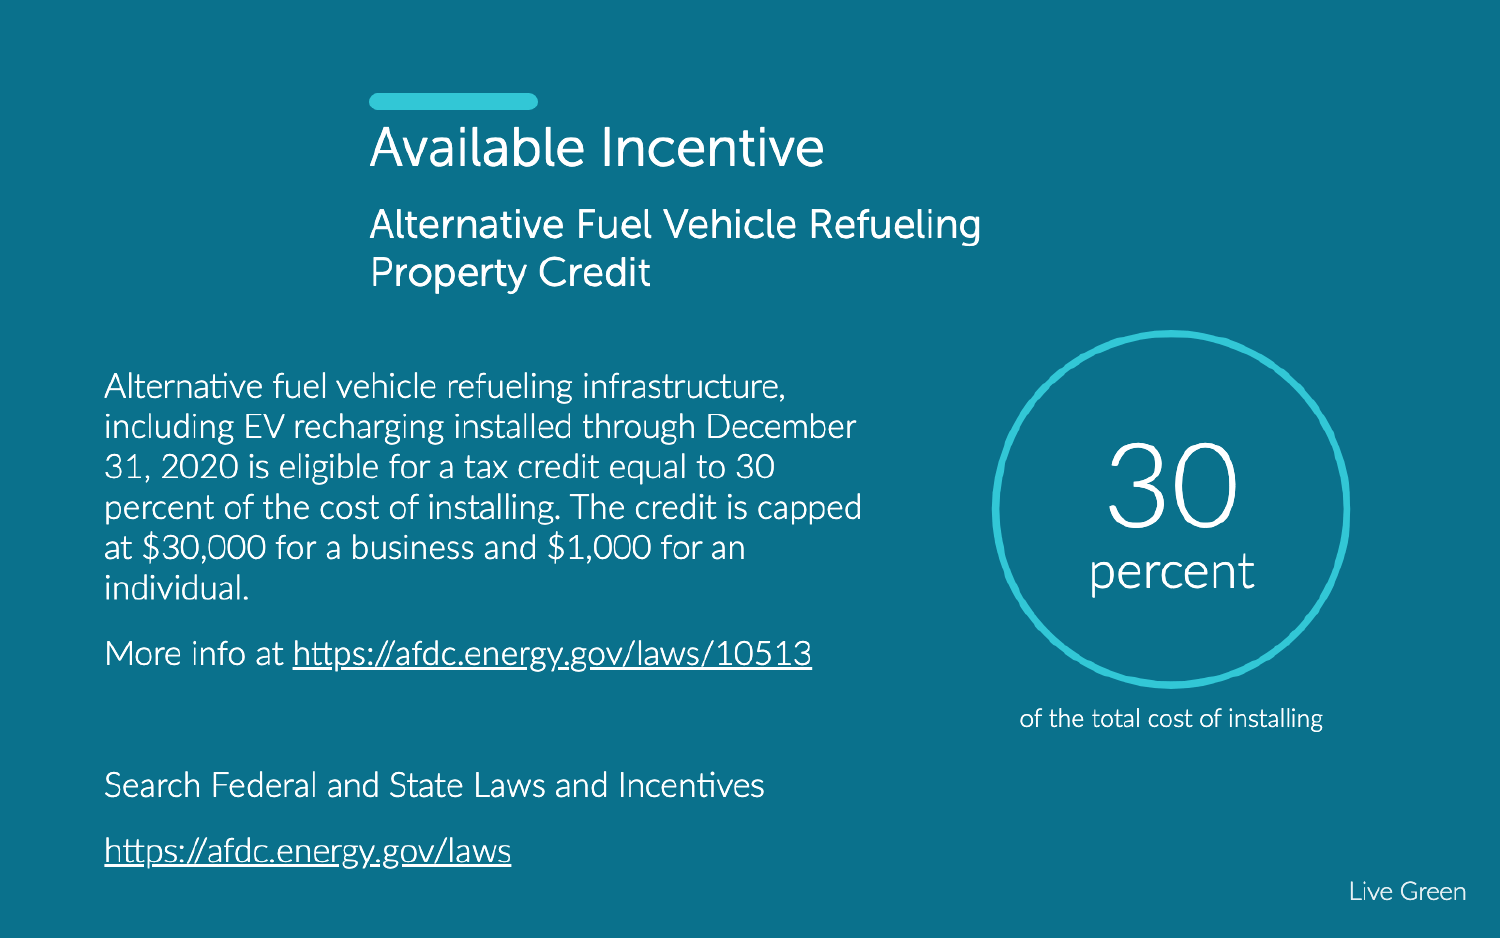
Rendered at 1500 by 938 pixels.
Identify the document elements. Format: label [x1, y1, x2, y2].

picture [546, 465, 559, 476]
picture [600, 217, 616, 238]
picture [799, 421, 806, 437]
picture [431, 545, 444, 557]
picture [371, 127, 401, 165]
picture [556, 427, 560, 437]
picture [495, 780, 503, 796]
picture [561, 780, 569, 796]
picture [183, 584, 187, 599]
picture [610, 506, 623, 516]
picture [544, 217, 562, 238]
picture [333, 846, 337, 861]
picture [411, 774, 415, 797]
picture [611, 465, 624, 475]
picture [713, 210, 730, 237]
picture [397, 265, 406, 285]
picture [485, 502, 493, 518]
picture [503, 652, 516, 660]
picture [429, 641, 437, 664]
picture [175, 426, 179, 437]
picture [666, 375, 670, 398]
picture [554, 532, 560, 540]
picture [306, 425, 319, 437]
picture [484, 138, 506, 166]
picture [552, 551, 559, 559]
picture [166, 652, 179, 664]
picture [398, 210, 403, 238]
picture [281, 465, 294, 475]
picture [267, 784, 280, 791]
picture [515, 127, 539, 166]
picture [144, 502, 148, 518]
picture [300, 648, 308, 664]
picture [398, 383, 403, 397]
picture [829, 425, 843, 433]
picture [473, 127, 480, 166]
picture [233, 460, 237, 476]
picture [406, 212, 417, 238]
picture [354, 651, 364, 661]
picture [585, 265, 602, 286]
picture [992, 331, 1350, 688]
picture [558, 138, 583, 166]
picture [270, 429, 277, 437]
picture [421, 384, 435, 390]
picture [105, 384, 122, 397]
picture [681, 507, 685, 518]
picture [458, 217, 476, 237]
picture [662, 784, 676, 789]
picture [509, 265, 526, 293]
picture [679, 138, 704, 166]
picture [649, 138, 674, 166]
picture [459, 265, 477, 286]
picture [570, 495, 588, 518]
picture [240, 649, 244, 660]
picture [753, 381, 757, 397]
picture [663, 505, 677, 511]
picture [533, 656, 541, 663]
picture [724, 375, 728, 398]
picture [711, 138, 734, 165]
picture [164, 466, 174, 477]
picture [145, 538, 154, 554]
picture [564, 462, 568, 476]
picture [895, 217, 913, 238]
picture [722, 415, 729, 432]
picture [107, 502, 111, 524]
picture [418, 542, 425, 558]
picture [480, 217, 496, 238]
picture [664, 210, 687, 237]
picture [961, 217, 979, 245]
picture [345, 421, 353, 437]
picture [720, 462, 724, 473]
picture [315, 849, 328, 853]
picture [125, 642, 131, 664]
picture [580, 210, 594, 237]
picture [797, 502, 806, 518]
picture [438, 775, 442, 797]
picture [770, 138, 794, 165]
picture [125, 503, 138, 515]
picture [558, 392, 568, 402]
picture [466, 652, 479, 664]
picture [412, 846, 416, 857]
picture [546, 127, 554, 166]
picture [336, 648, 340, 671]
picture [573, 657, 583, 663]
picture [116, 653, 124, 660]
picture [501, 212, 511, 238]
picture [595, 538, 599, 557]
picture [305, 384, 318, 396]
picture [444, 217, 453, 237]
picture [136, 650, 141, 664]
picture [354, 535, 358, 558]
picture [424, 649, 428, 660]
picture [370, 94, 537, 109]
picture [247, 415, 258, 437]
picture [220, 461, 224, 476]
picture [278, 849, 292, 855]
picture [812, 210, 831, 237]
picture [768, 210, 774, 238]
picture [759, 642, 769, 646]
picture [460, 384, 473, 396]
picture [364, 785, 368, 796]
picture [690, 655, 698, 661]
picture [709, 496, 713, 519]
picture [722, 642, 726, 664]
picture [341, 389, 346, 397]
picture [571, 265, 581, 285]
picture [482, 260, 506, 286]
picture [586, 415, 590, 438]
picture [690, 217, 707, 238]
picture [589, 650, 594, 664]
picture [373, 772, 377, 796]
picture [836, 217, 854, 238]
picture [938, 217, 956, 237]
picture [605, 127, 609, 165]
picture [374, 258, 391, 285]
picture [192, 575, 196, 599]
picture [436, 265, 454, 293]
picture [686, 421, 693, 437]
picture [410, 265, 431, 286]
picture [524, 217, 540, 237]
picture [534, 783, 544, 793]
picture [623, 381, 627, 397]
picture [645, 210, 651, 238]
picture [288, 543, 292, 555]
picture [540, 257, 565, 286]
picture [472, 496, 476, 519]
picture [110, 542, 118, 558]
picture [285, 780, 289, 796]
picture [214, 773, 228, 796]
picture [684, 549, 689, 558]
picture [551, 543, 563, 554]
picture [404, 138, 427, 165]
picture [193, 502, 200, 518]
picture [752, 783, 763, 793]
picture [138, 375, 142, 398]
picture [324, 422, 328, 436]
picture [321, 504, 326, 518]
picture [607, 258, 625, 286]
picture [735, 505, 746, 515]
picture [364, 856, 369, 865]
picture [448, 783, 462, 789]
picture [355, 384, 368, 394]
picture [918, 210, 924, 238]
picture [248, 384, 261, 394]
picture [622, 217, 640, 238]
picture [740, 131, 754, 166]
picture [230, 783, 244, 789]
picture [392, 773, 397, 784]
picture [745, 217, 763, 238]
picture [663, 432, 673, 436]
picture [828, 505, 842, 511]
picture [781, 642, 785, 664]
picture [551, 655, 557, 663]
picture [802, 648, 809, 654]
picture [124, 784, 137, 796]
picture [371, 210, 393, 237]
picture [276, 643, 280, 665]
picture [443, 649, 447, 660]
picture [779, 502, 786, 518]
picture [798, 138, 822, 166]
picture [364, 465, 377, 475]
picture [872, 217, 889, 238]
picture [431, 138, 452, 166]
picture [735, 783, 749, 787]
picture [153, 504, 158, 518]
picture [615, 421, 619, 437]
picture [169, 506, 182, 518]
picture [148, 384, 161, 393]
picture [778, 217, 795, 238]
picture [498, 415, 502, 438]
picture [858, 210, 869, 237]
picture [420, 217, 438, 238]
picture [636, 422, 640, 432]
picture [295, 503, 308, 515]
picture [639, 260, 649, 286]
picture [507, 384, 521, 390]
picture [591, 665, 812, 669]
picture [846, 507, 850, 518]
picture [300, 780, 307, 796]
picture [766, 426, 779, 434]
picture [107, 773, 112, 784]
picture [351, 780, 359, 796]
picture [619, 138, 643, 165]
picture [717, 542, 724, 558]
